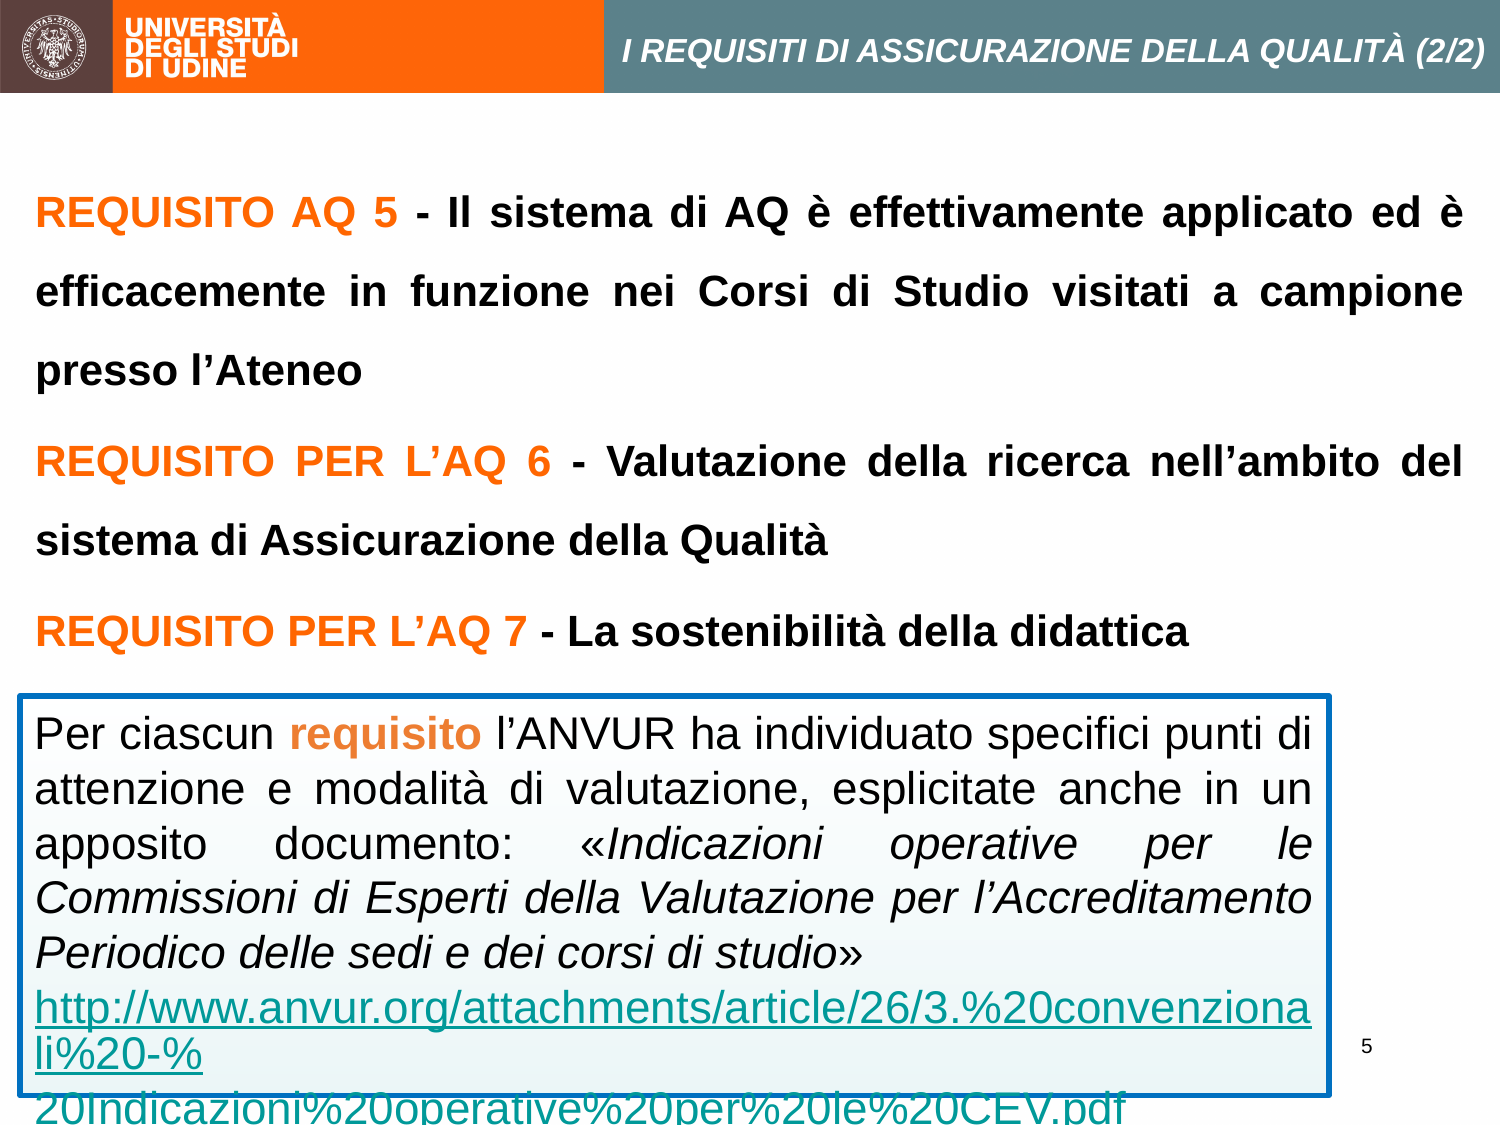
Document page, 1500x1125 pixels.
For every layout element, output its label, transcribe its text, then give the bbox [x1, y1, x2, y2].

text_box Per ciascun requisito l’ANVUR ha individuato specifici punti di attenzione e modalità di valutazione, esplicitate anche in un apposito documento: «Indicazioni operative per le Commissioni di Esperti della Valutazione per l’Accreditamento Periodico delle sedi e dei corsi di studio» http://www.anvur.org/attachments/article/26/3.%20convenzionali%20-%20Indicazioni%20operative%20per%20le%20CEV.pdf [20, 695, 1329, 1096]
text_box I REQUISITI DI ASSICURAZIONE DELLA QUALITÀ (2/2) [538, 21, 1500, 116]
picture [0, 0, 1500, 1125]
slide_number 5 [1074, 1025, 1388, 1100]
list REQUISITO AQ 5 - Il sistema di AQ è effettivamente applicato ed è efficacemente in funzione nei Corsi di Studio visitati a campione presso l’Ateneo REQUISITO PER L’AQ 6 - Valutazione della ricerca nell’ambito del sistema di Assicurazione della Qualità REQUISITO PER L’AQ 7 - La sostenibilità della didattica [20, 150, 1480, 681]
